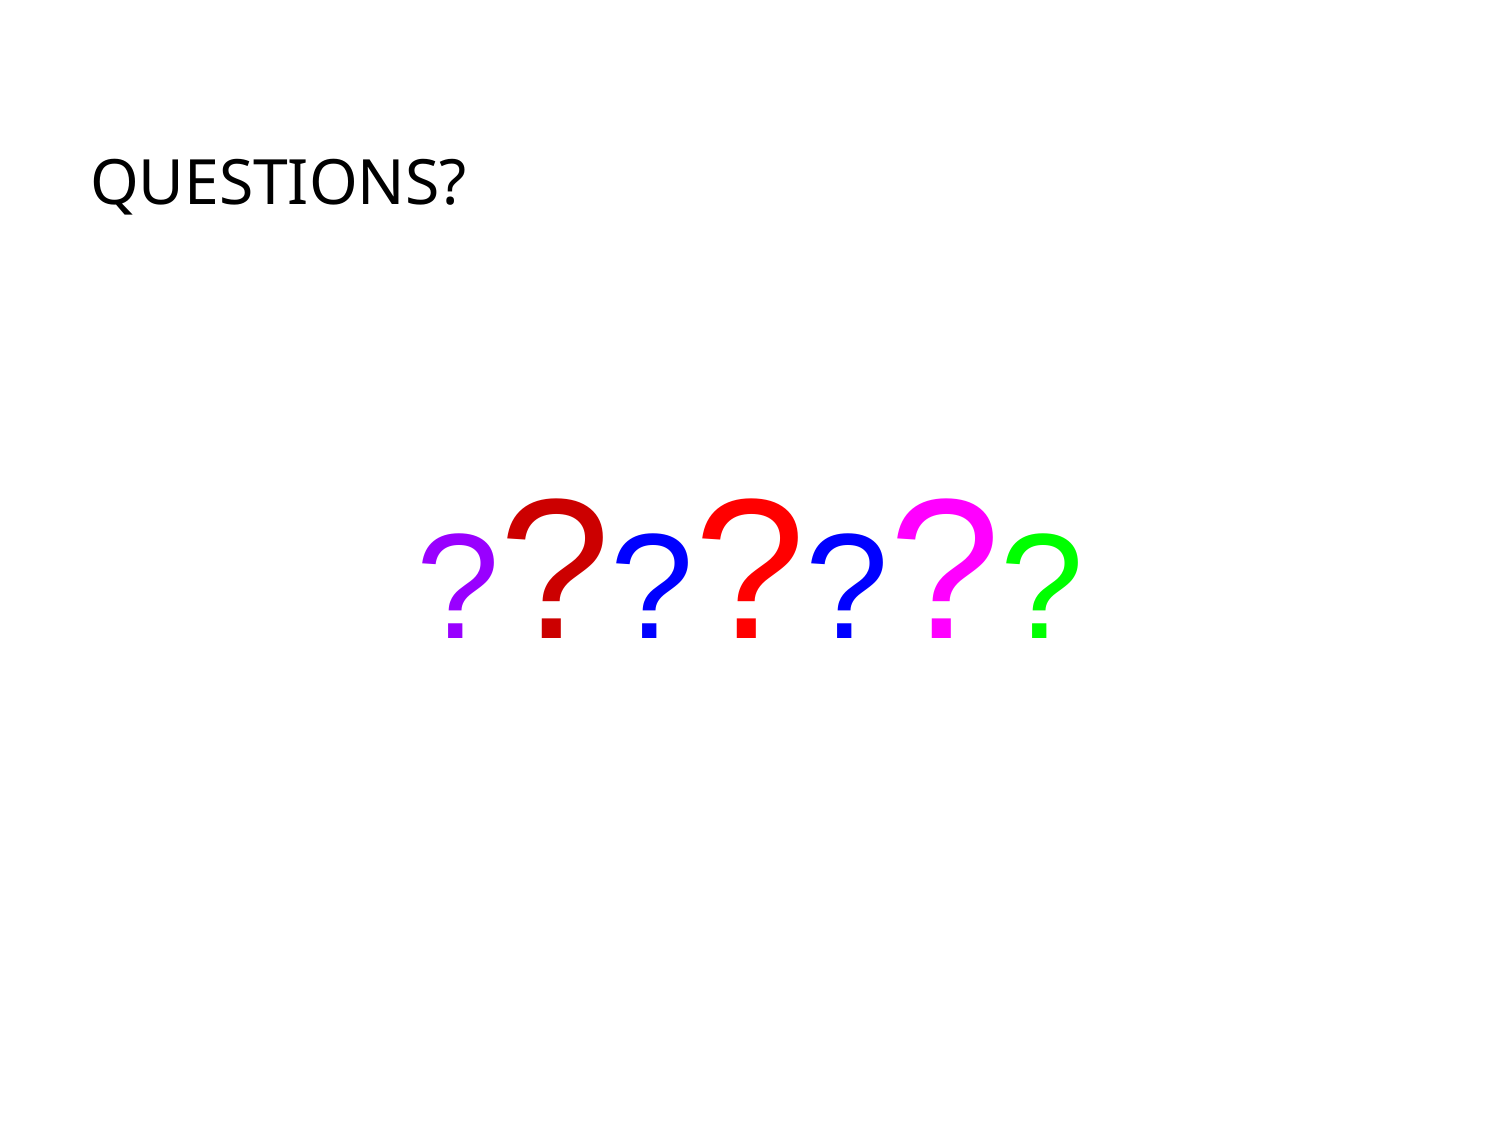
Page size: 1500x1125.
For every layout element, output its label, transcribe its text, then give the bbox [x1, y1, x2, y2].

title Questions? [75, 45, 1300, 233]
text_box ??????? [368, 423, 1132, 702]
